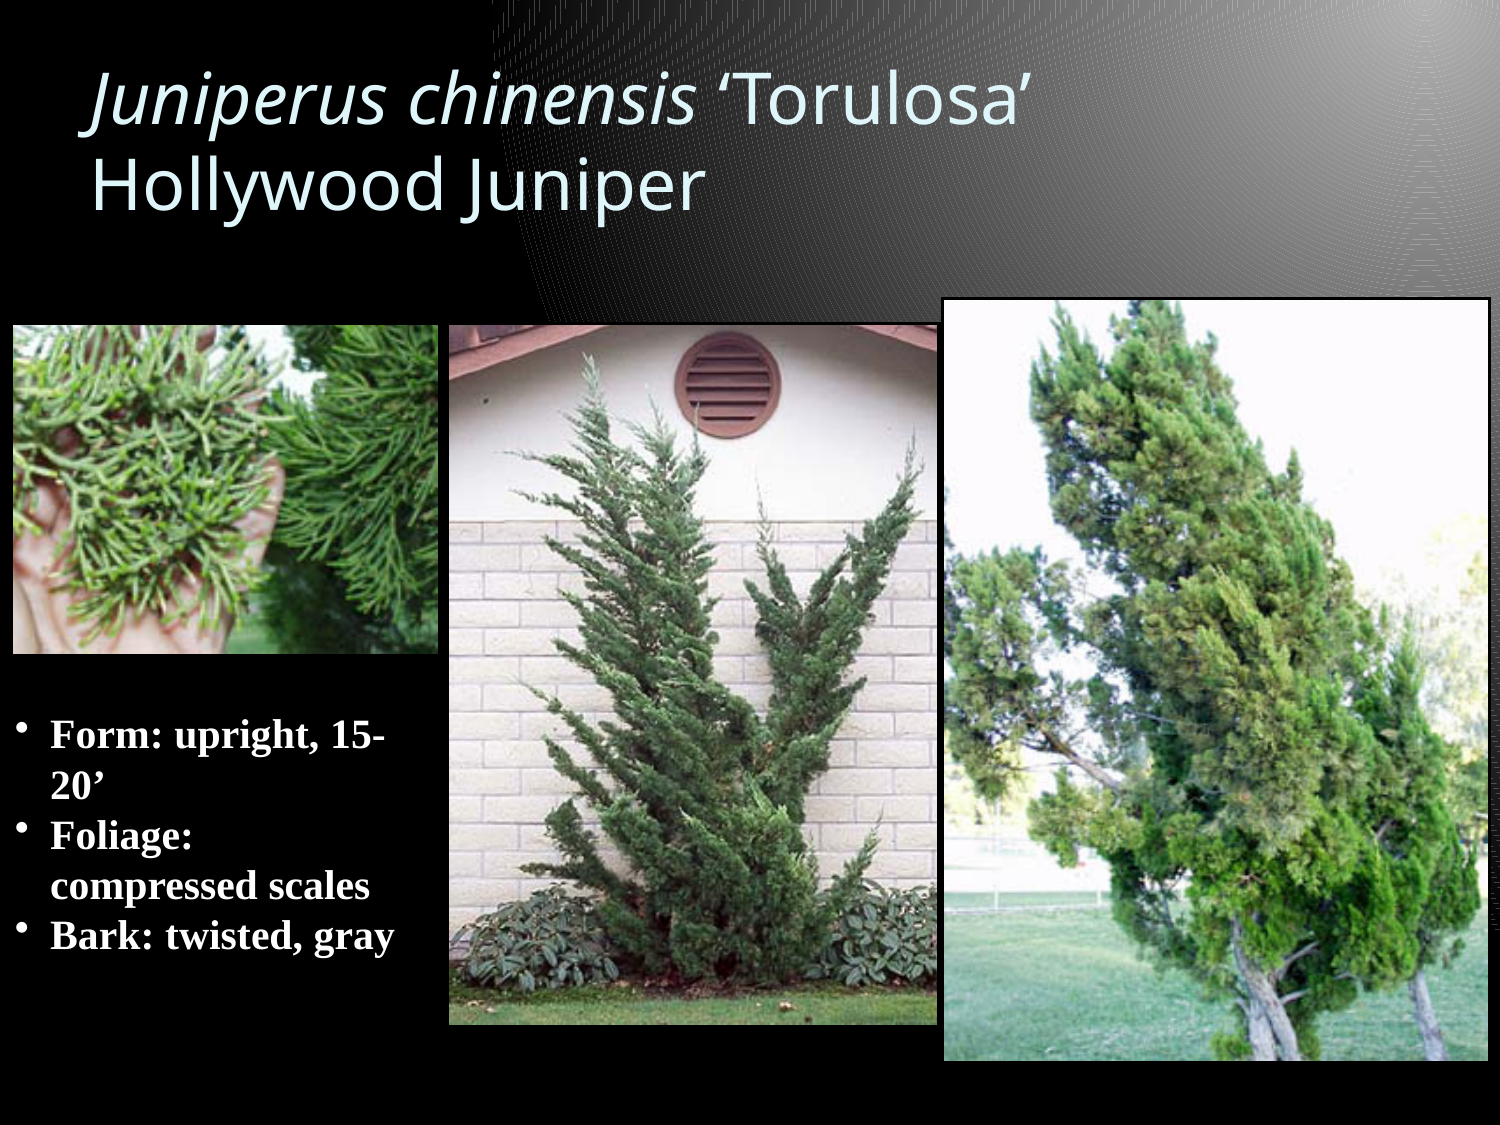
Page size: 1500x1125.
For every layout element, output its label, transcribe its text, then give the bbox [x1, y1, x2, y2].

text_box Form: upright, 15-20’ Foliage: compressed scales Bark: twisted, gray [0, 699, 413, 965]
picture [12, 324, 438, 654]
title Juniperus chinensis ‘Torulosa’ Hollywood Juniper [75, 45, 1425, 233]
picture [943, 299, 1488, 1062]
picture [448, 324, 938, 1026]
